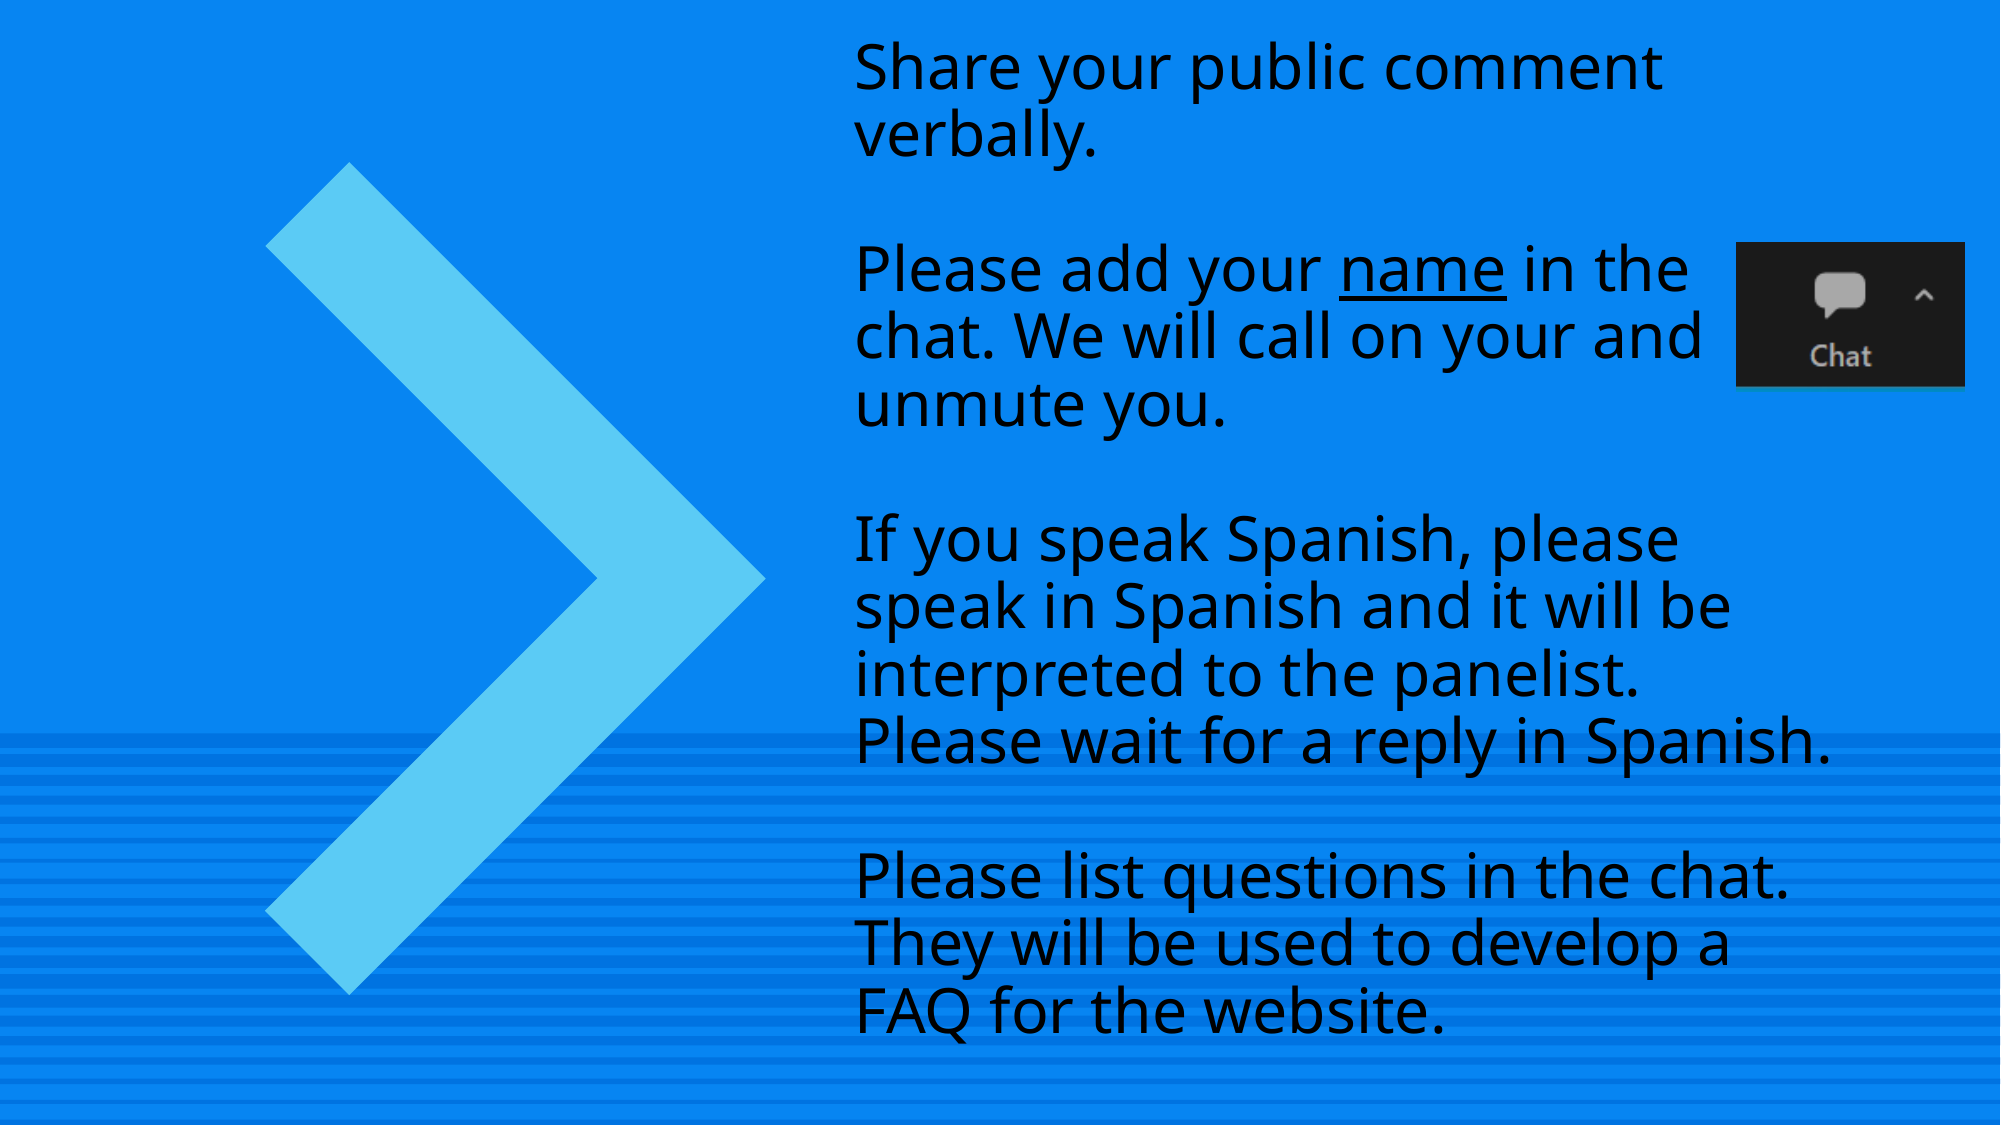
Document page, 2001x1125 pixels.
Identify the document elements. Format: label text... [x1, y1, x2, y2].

picture [1736, 241, 1965, 388]
title Share your public comment verbally. Please add your name in the chat. We will call on your and unmute you. If you speak Spanish, please speak in Spanish and it will be interpreted to the panelist. Please wait for a reply in Spanish. Please list questions in the chat. They will be used to develop a FAQ for the website. [854, 162, 1843, 995]
